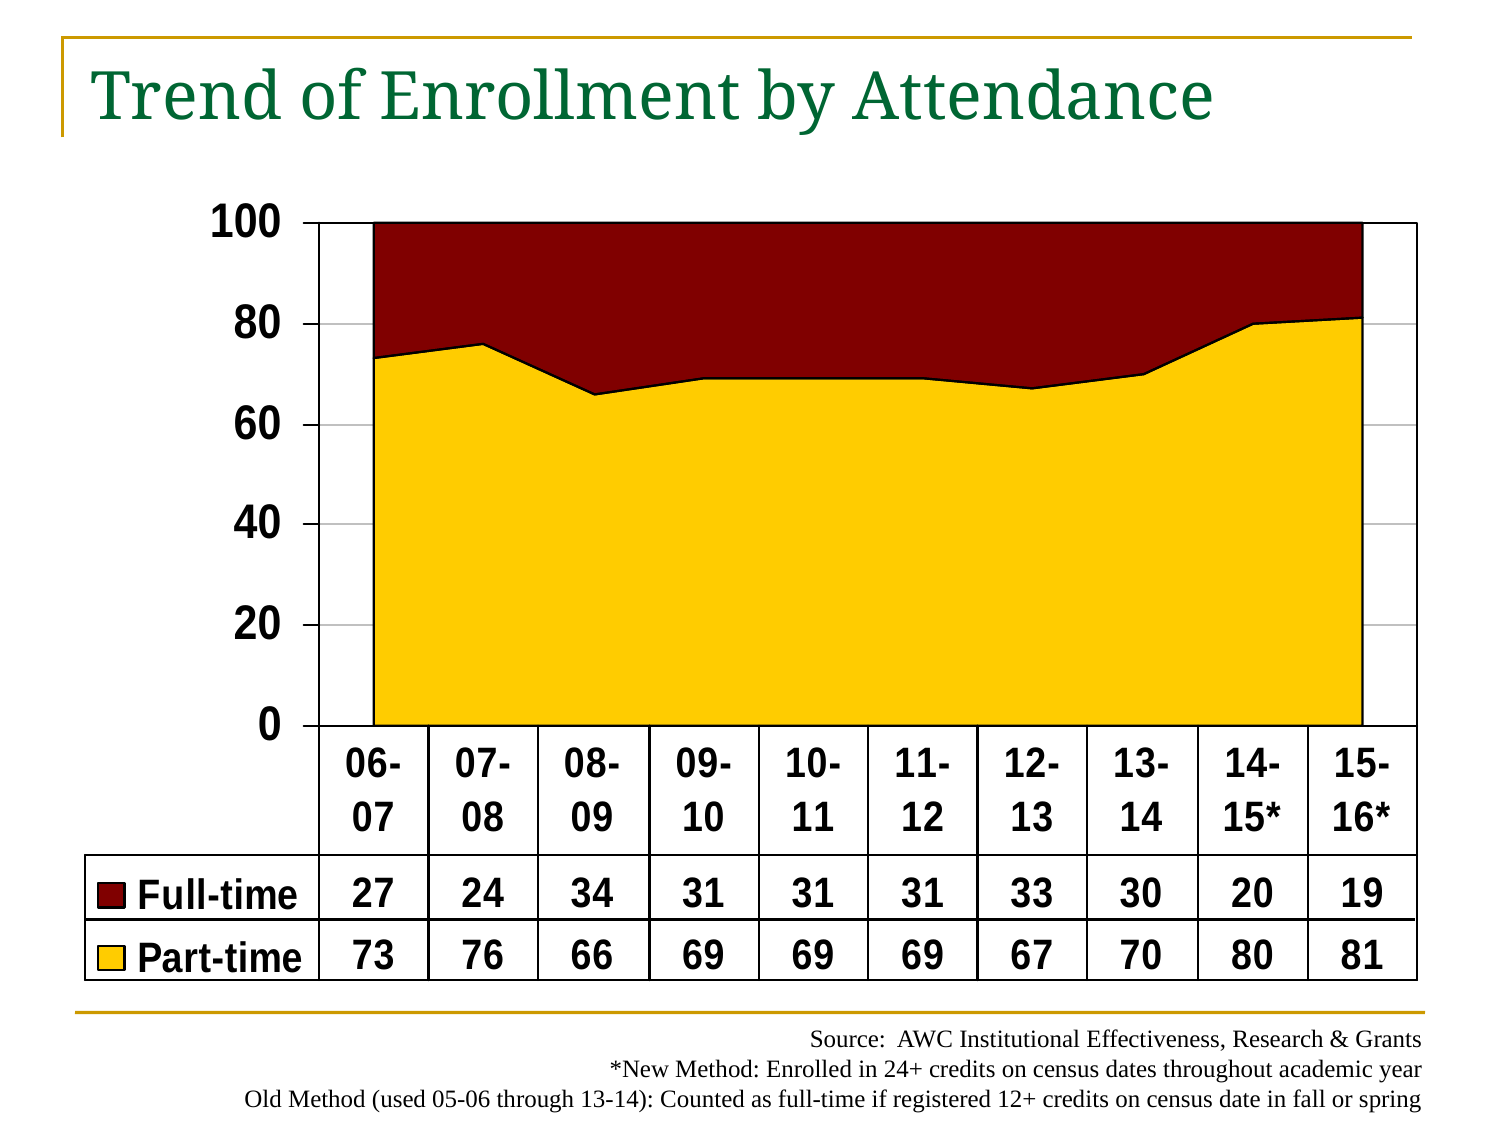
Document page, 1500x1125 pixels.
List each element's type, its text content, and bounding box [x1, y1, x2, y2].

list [49, 149, 1451, 1013]
text_box Source: AWC Institutional Effectiveness, Research & Grants *New Method: Enrolled in 24+ credits on census dates throughout academic year Old Method (used 05-06 through 13-14): Counted as full-time if registered 12+ credits on census date in fall or spring [200, 1021, 1438, 1120]
title Trend of Enrollment by Attendance [74, 45, 1426, 148]
